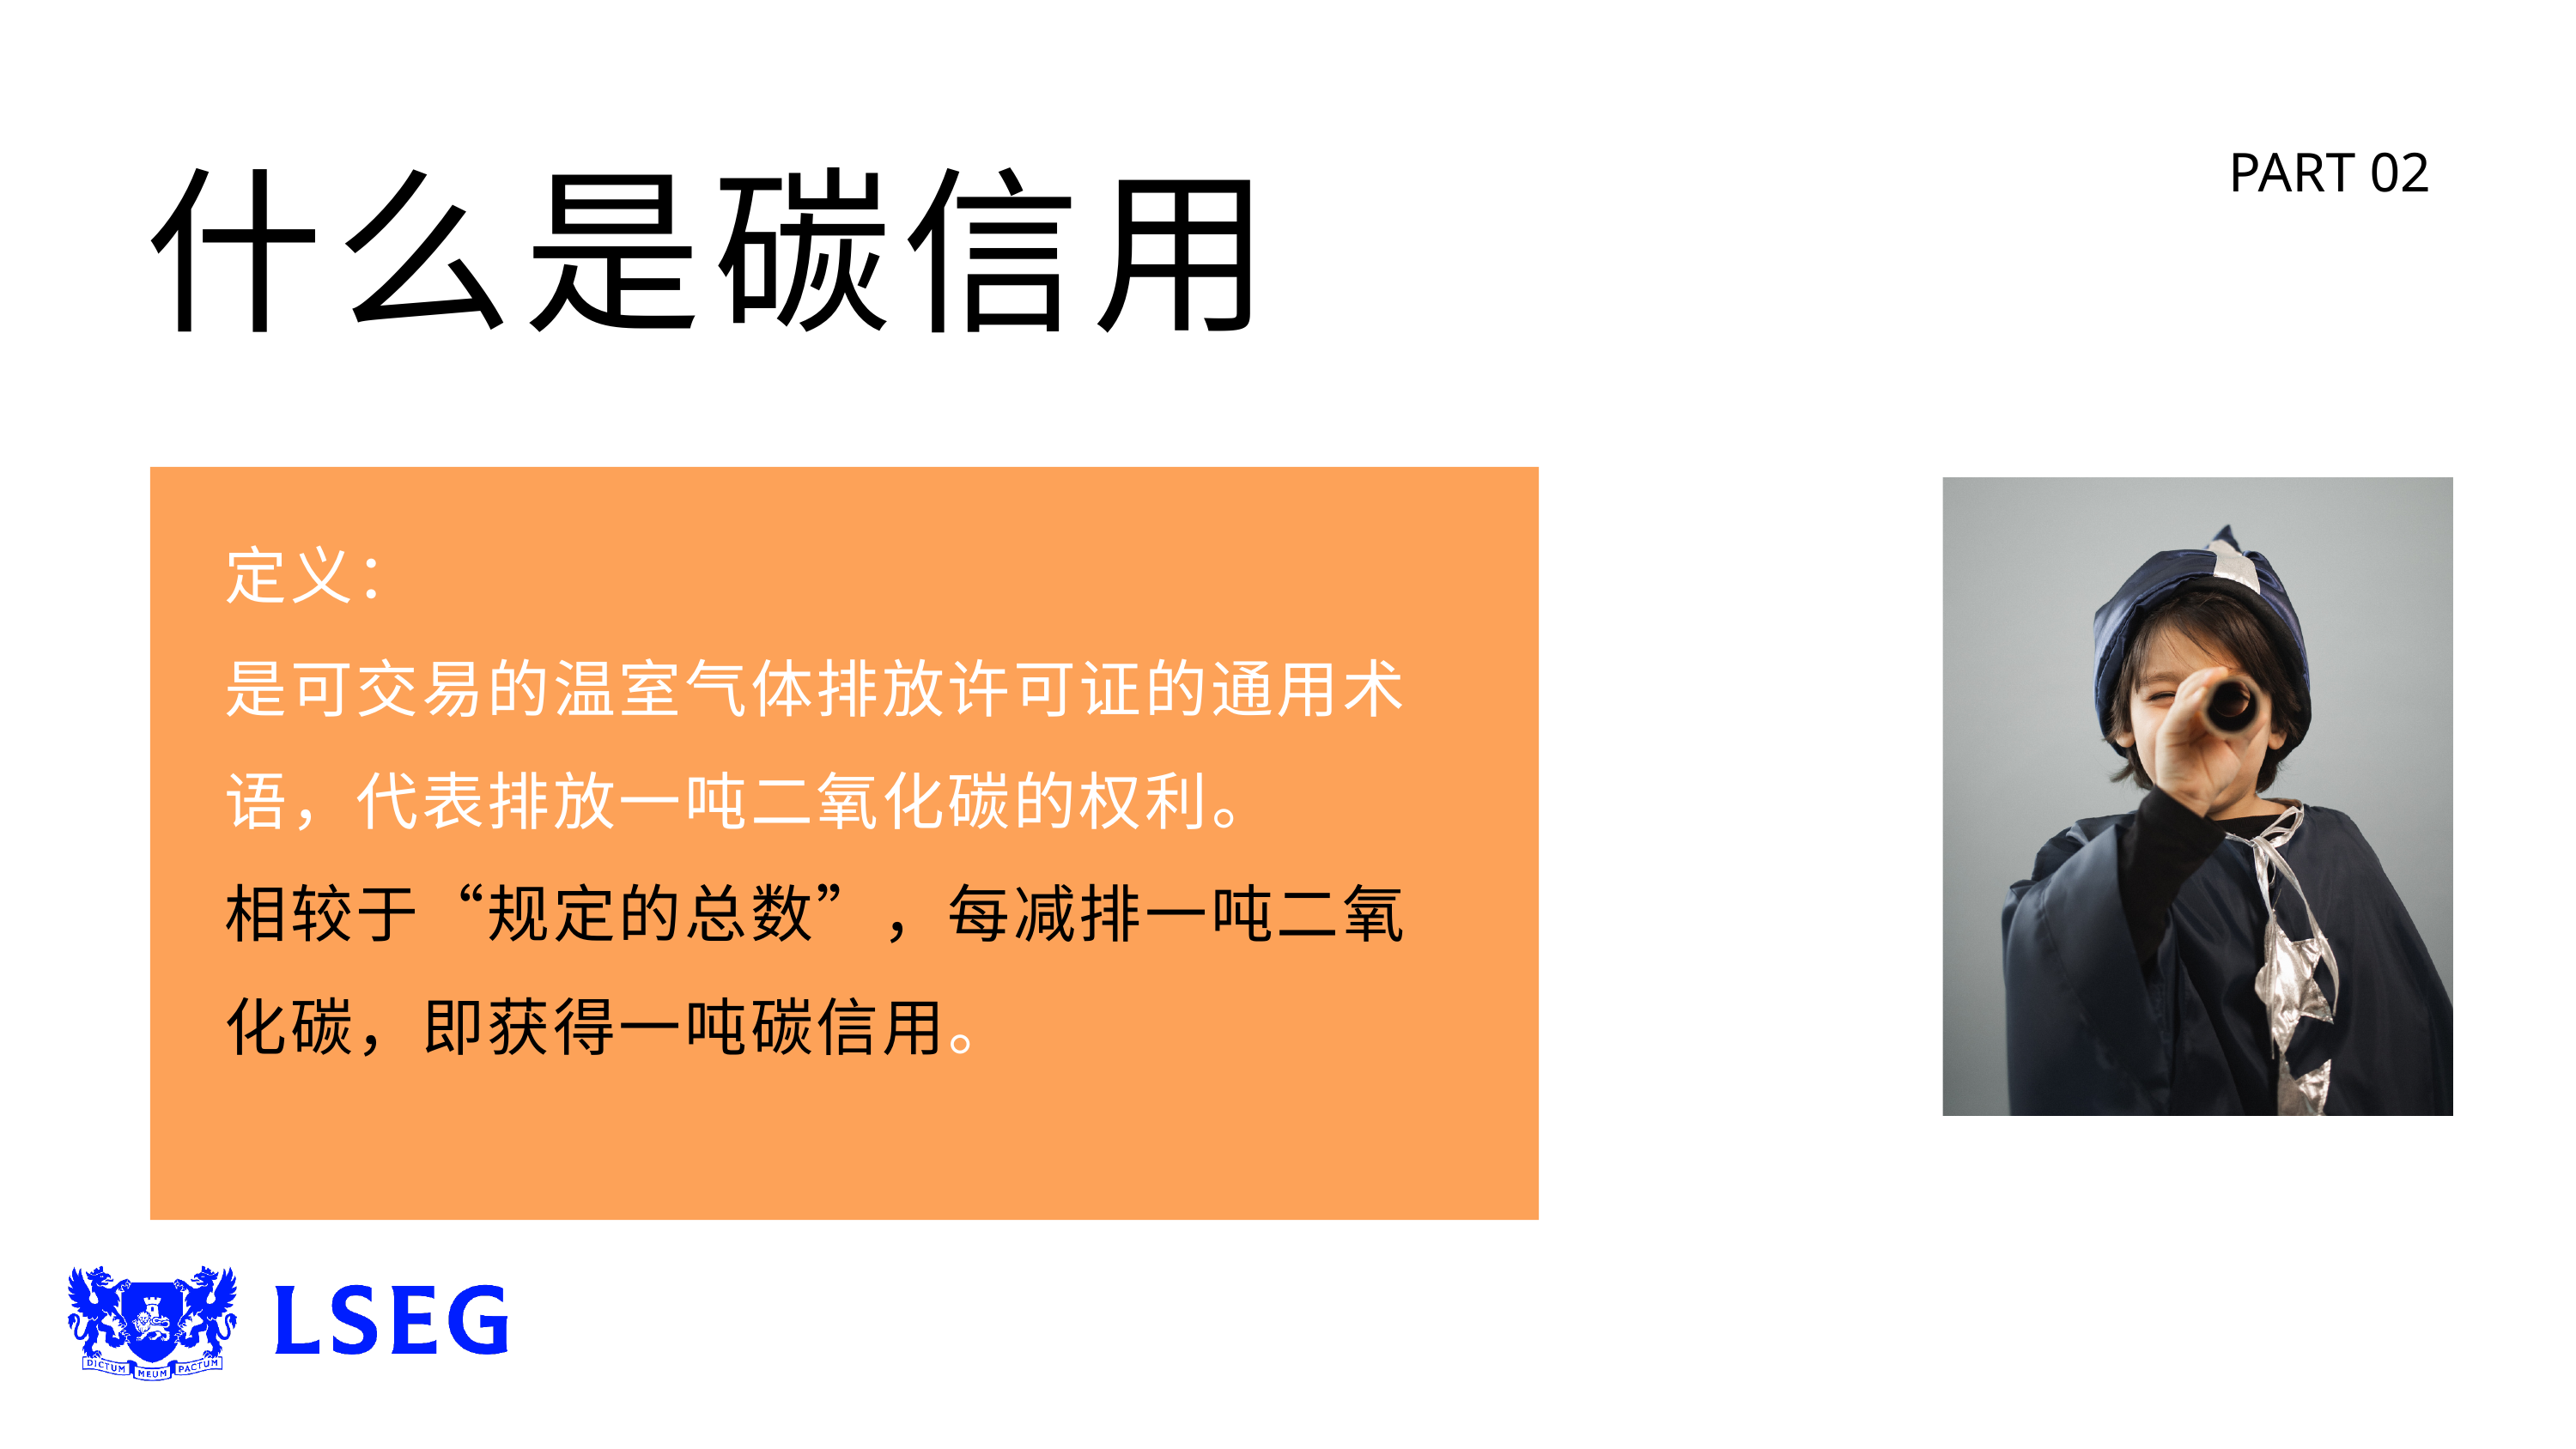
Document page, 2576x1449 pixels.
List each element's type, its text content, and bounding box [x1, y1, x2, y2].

text_box 什么是碳信用 [144, 156, 1847, 355]
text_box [149, 423, 1540, 1221]
picture [0, 1198, 574, 1448]
picture [1942, 476, 2453, 1116]
text_box PART 02 [1987, 132, 2432, 203]
